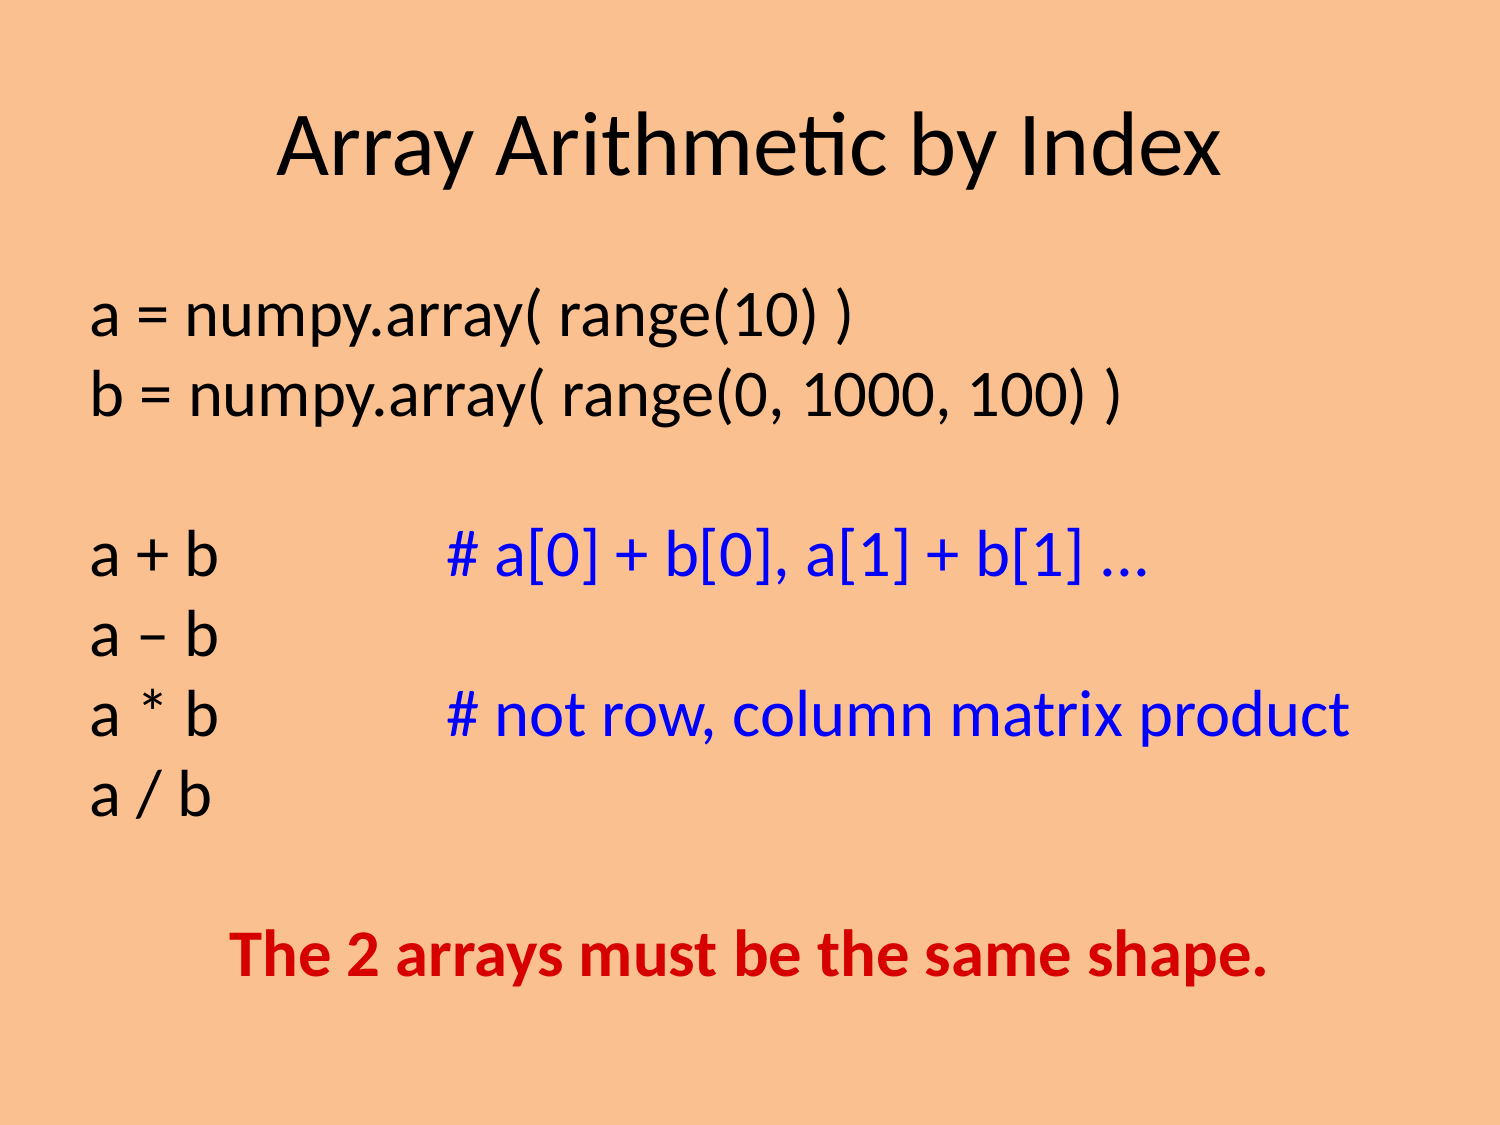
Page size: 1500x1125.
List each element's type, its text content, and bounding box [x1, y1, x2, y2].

text_box a = numpy.array( range(10) ) b = numpy.array( range(0, 1000, 100) ) a + b # a[0] + b[0], a[1] + b[1] ... a – b a * b # not row, column matrix product a / b The 2 arrays must be the same shape. [74, 262, 1425, 1005]
text_box Array Arithmetic by Index [74, 45, 1425, 233]
